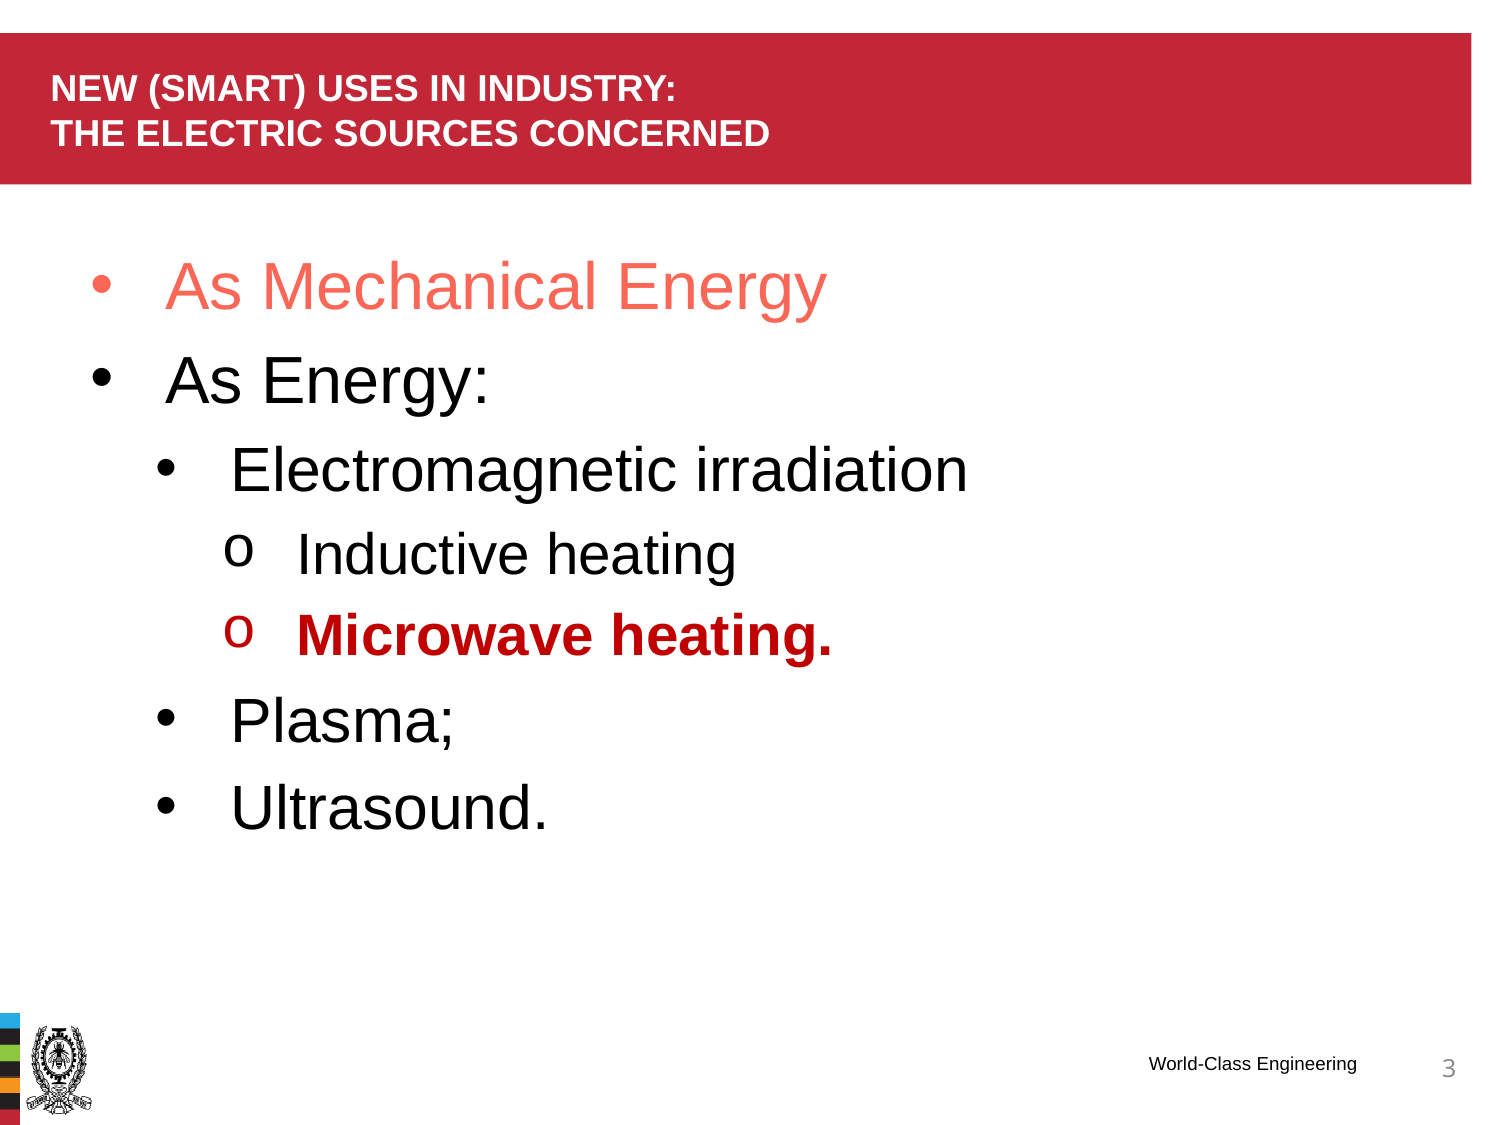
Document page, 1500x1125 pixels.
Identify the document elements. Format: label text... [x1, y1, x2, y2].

picture [0, 1013, 95, 1125]
list As Mechanical Energy As Energy: Electromagnetic irradiation Inductive heating Microwave heating. Plasma; Ultrasound. [75, 235, 1425, 979]
title New (smart) uses in industry: The electric sources concerned [35, 44, 1438, 174]
